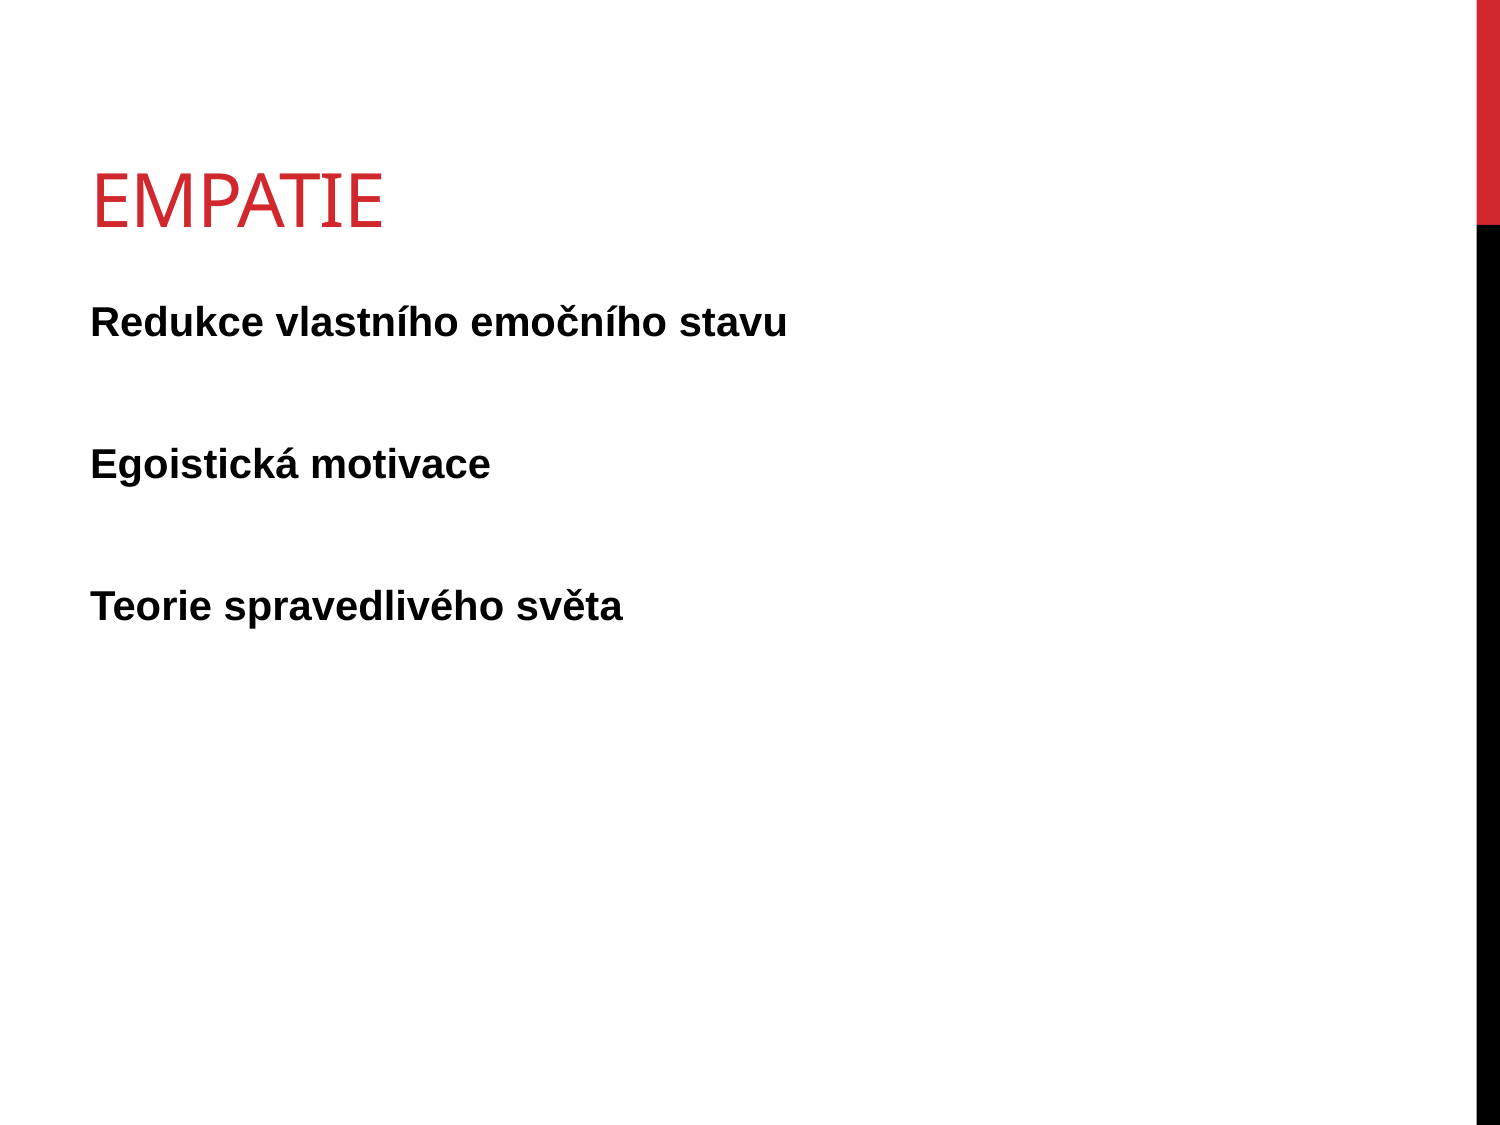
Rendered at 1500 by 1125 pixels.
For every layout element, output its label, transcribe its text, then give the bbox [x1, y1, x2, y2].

title Empatie [75, 25, 1025, 250]
list Redukce vlastního emočního stavu Egoistická motivace Teorie spravedlivého světa [75, 287, 1325, 1005]
